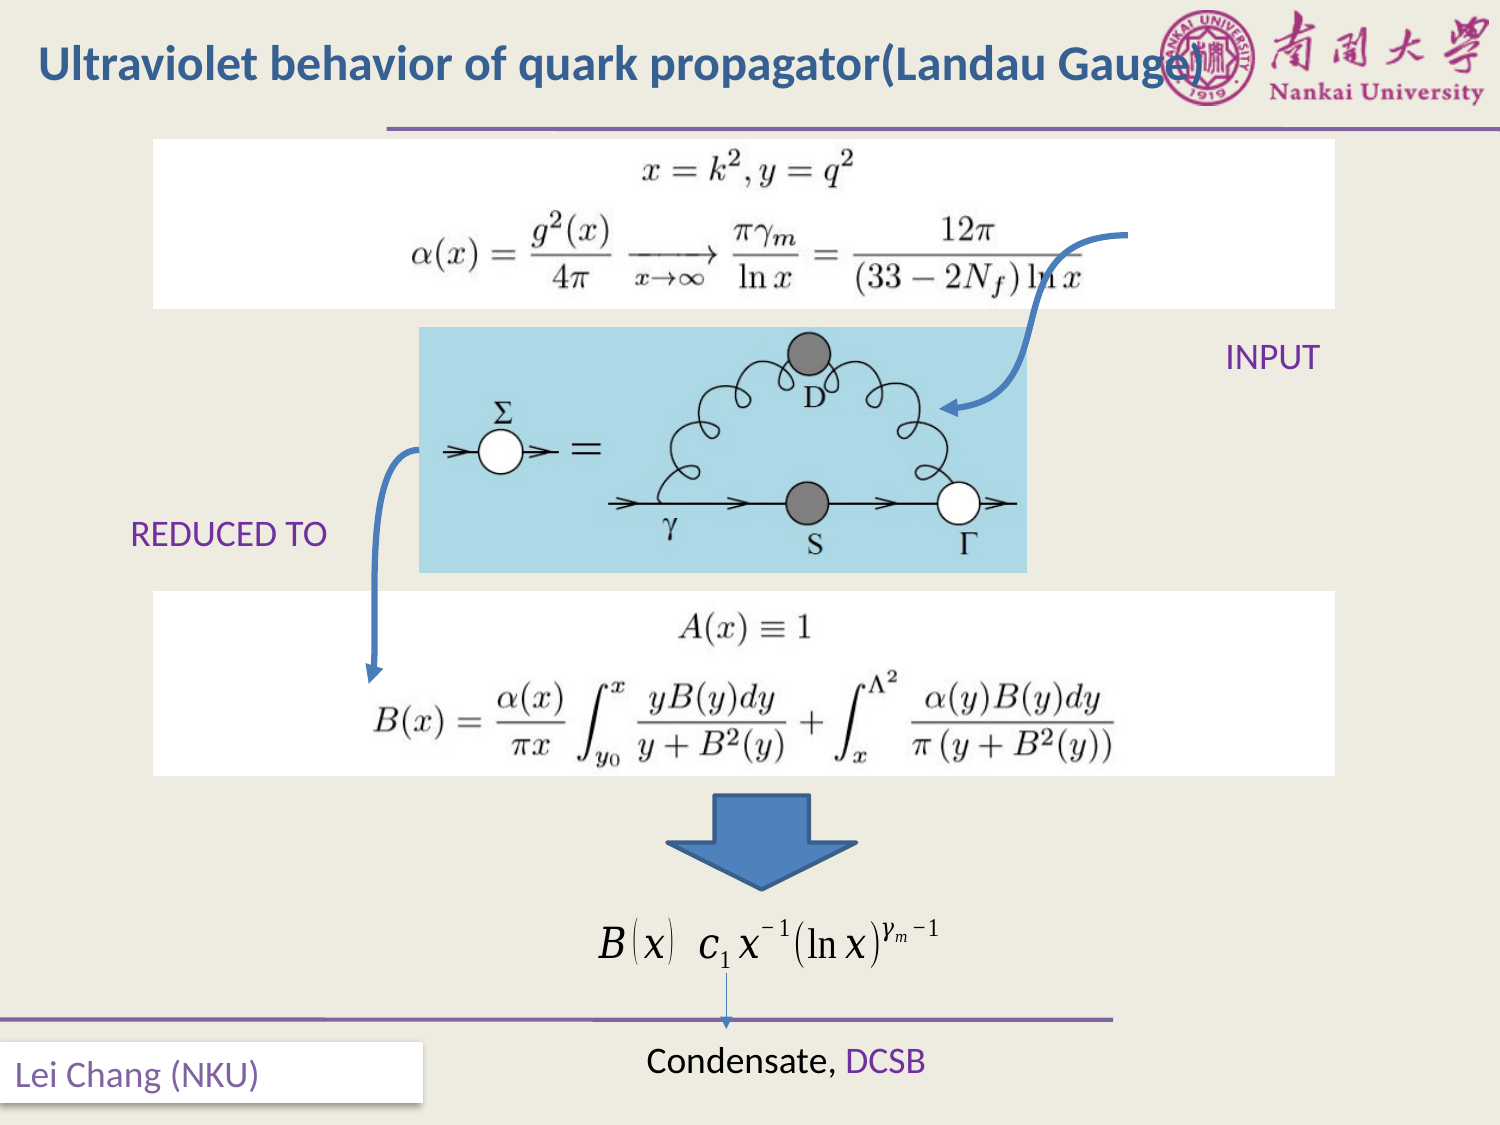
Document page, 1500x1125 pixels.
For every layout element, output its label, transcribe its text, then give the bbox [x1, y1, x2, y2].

text_box Ultraviolet behavior of quark propagator(Landau Gauge) [23, 23, 1270, 99]
text_box REDUCED TO [83, 501, 363, 562]
picture [153, 138, 1335, 309]
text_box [938, 235, 1129, 410]
picture [153, 591, 1335, 777]
picture [1160, 10, 1489, 106]
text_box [368, 449, 420, 684]
text_box INPUT [1210, 325, 1347, 385]
text_box [665, 793, 859, 892]
text_box Condensate, DCSB [631, 1029, 963, 1089]
picture [418, 327, 1027, 573]
